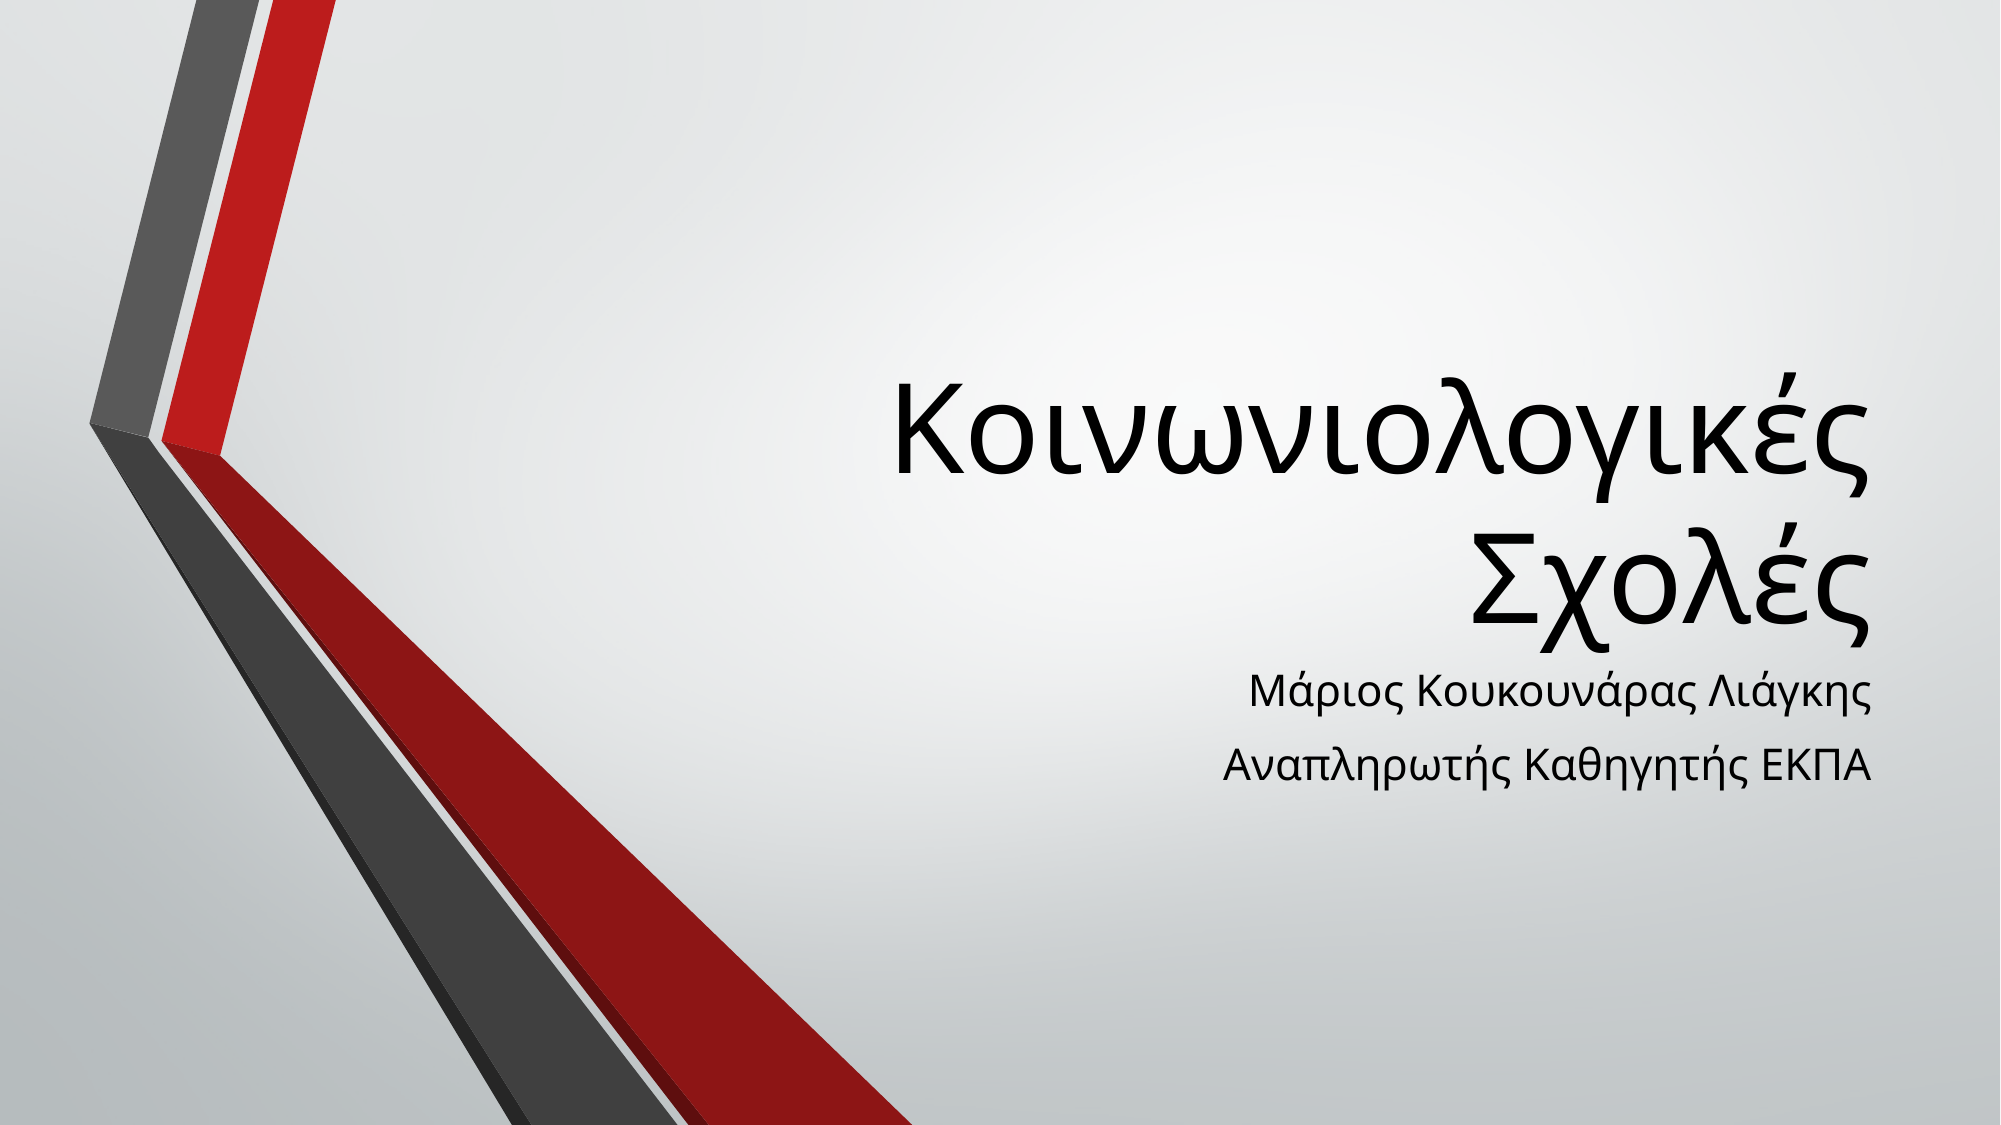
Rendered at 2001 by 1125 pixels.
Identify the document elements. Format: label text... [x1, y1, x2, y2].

subtitle Μάριος Κουκουνάρας Λιάγκης Αναπληρωτής Καθηγητής ΕΚΠΑ [740, 655, 1887, 884]
title Κοινωνιολογικές Σχολές [480, 226, 1887, 656]
